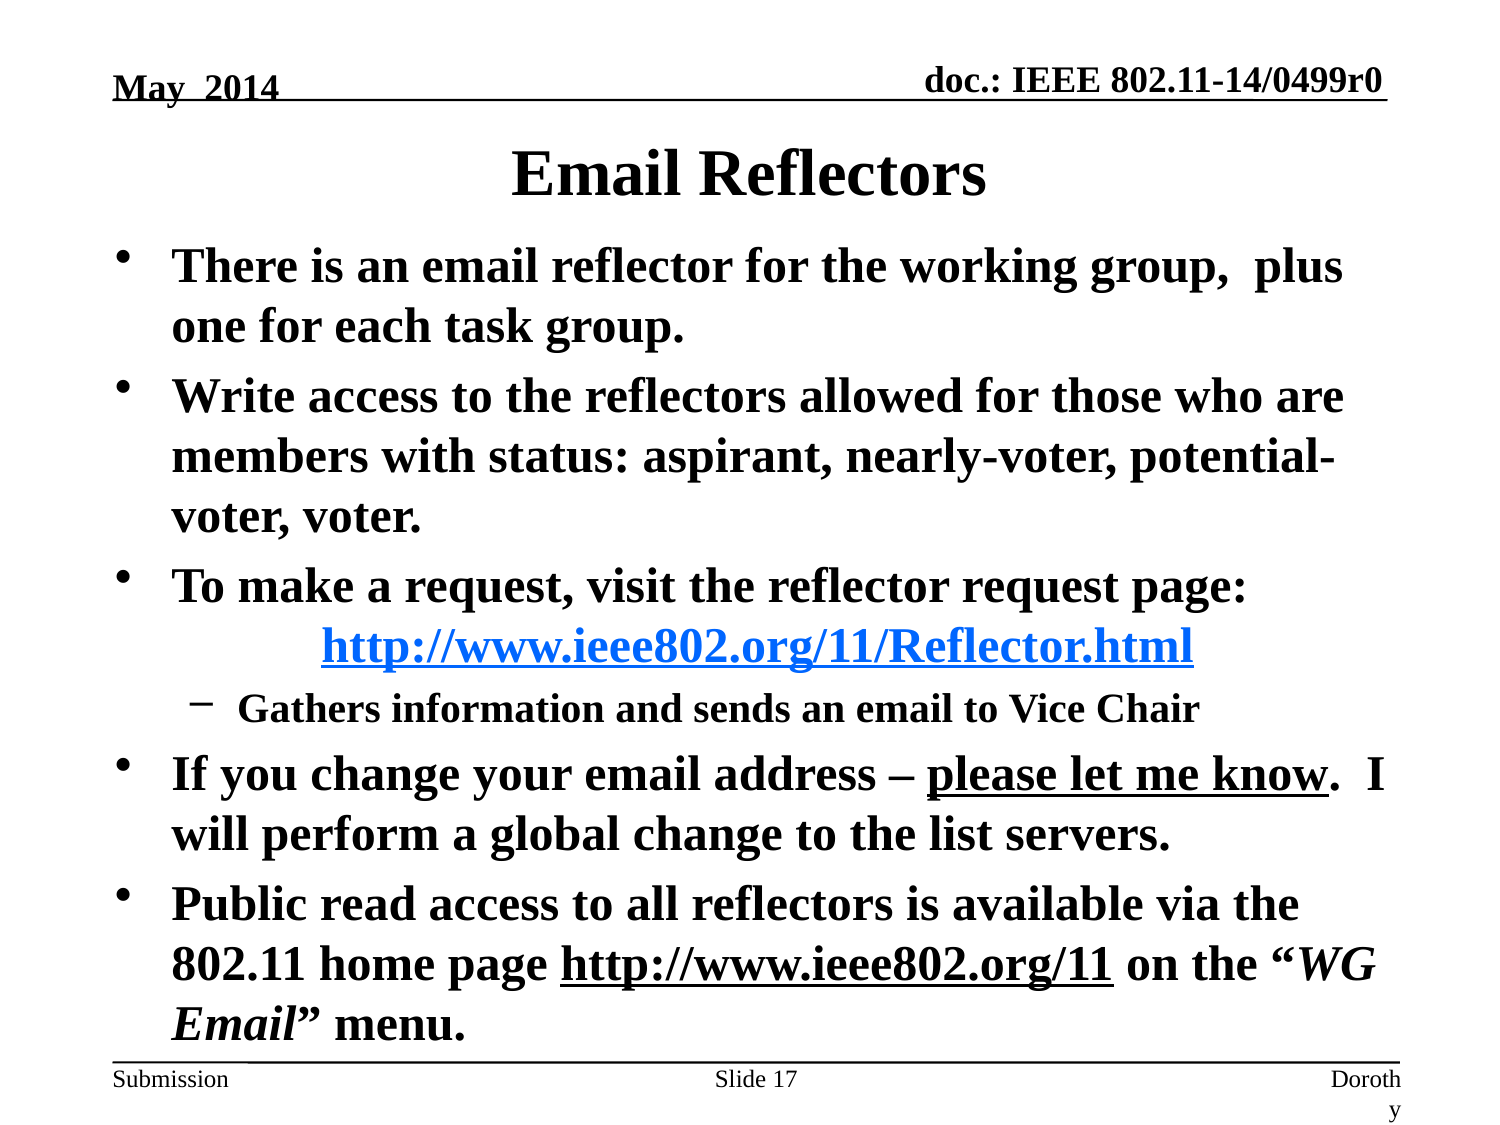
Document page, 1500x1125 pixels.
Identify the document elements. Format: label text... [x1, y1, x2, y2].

title Email Reflectors [112, 112, 1388, 224]
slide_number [112, 62, 361, 109]
footer Dorothy Stanley (Aruba Networks) [1324, 1063, 1402, 1093]
list There is an email reflector for the working group, plus one for each task group. Write access to the reflectors allowed for those who are members with status: aspirant, nearly-voter, potential-voter, voter. To make a request, visit the reflector request page: http://www.ieee802.org/11/Reflector.html Gathers information and sends an email to Vice Chair If you change your email address – please let me know. I will perform a global change to the list servers. Public read access to all reflectors is available via the 802.11 home page http://www.ieee802.org/11 on the “WG Email” menu. [99, 224, 1438, 1063]
slide_number Slide 17 [712, 1063, 800, 1093]
